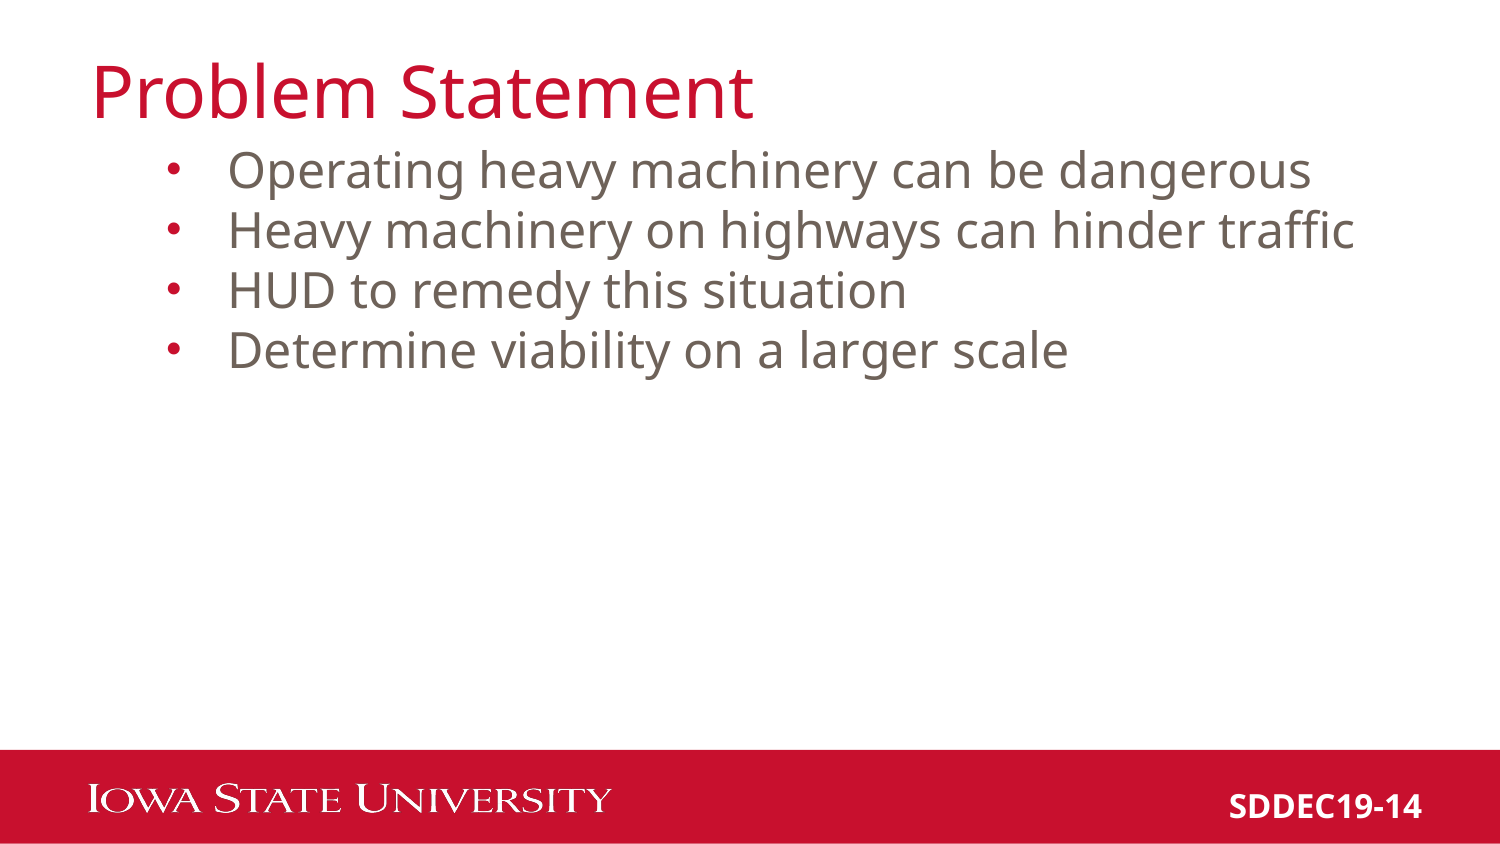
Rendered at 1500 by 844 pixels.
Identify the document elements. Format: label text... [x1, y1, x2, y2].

list SDDEC19-14 [1037, 778, 1438, 825]
picture [87, 783, 613, 816]
title Problem Statement [75, 18, 1350, 160]
list Operating heavy machinery can be dangerous Heavy machinery on highways can hinder traffic HUD to remedy this situation Determine viability on a larger scale [137, 131, 1388, 638]
